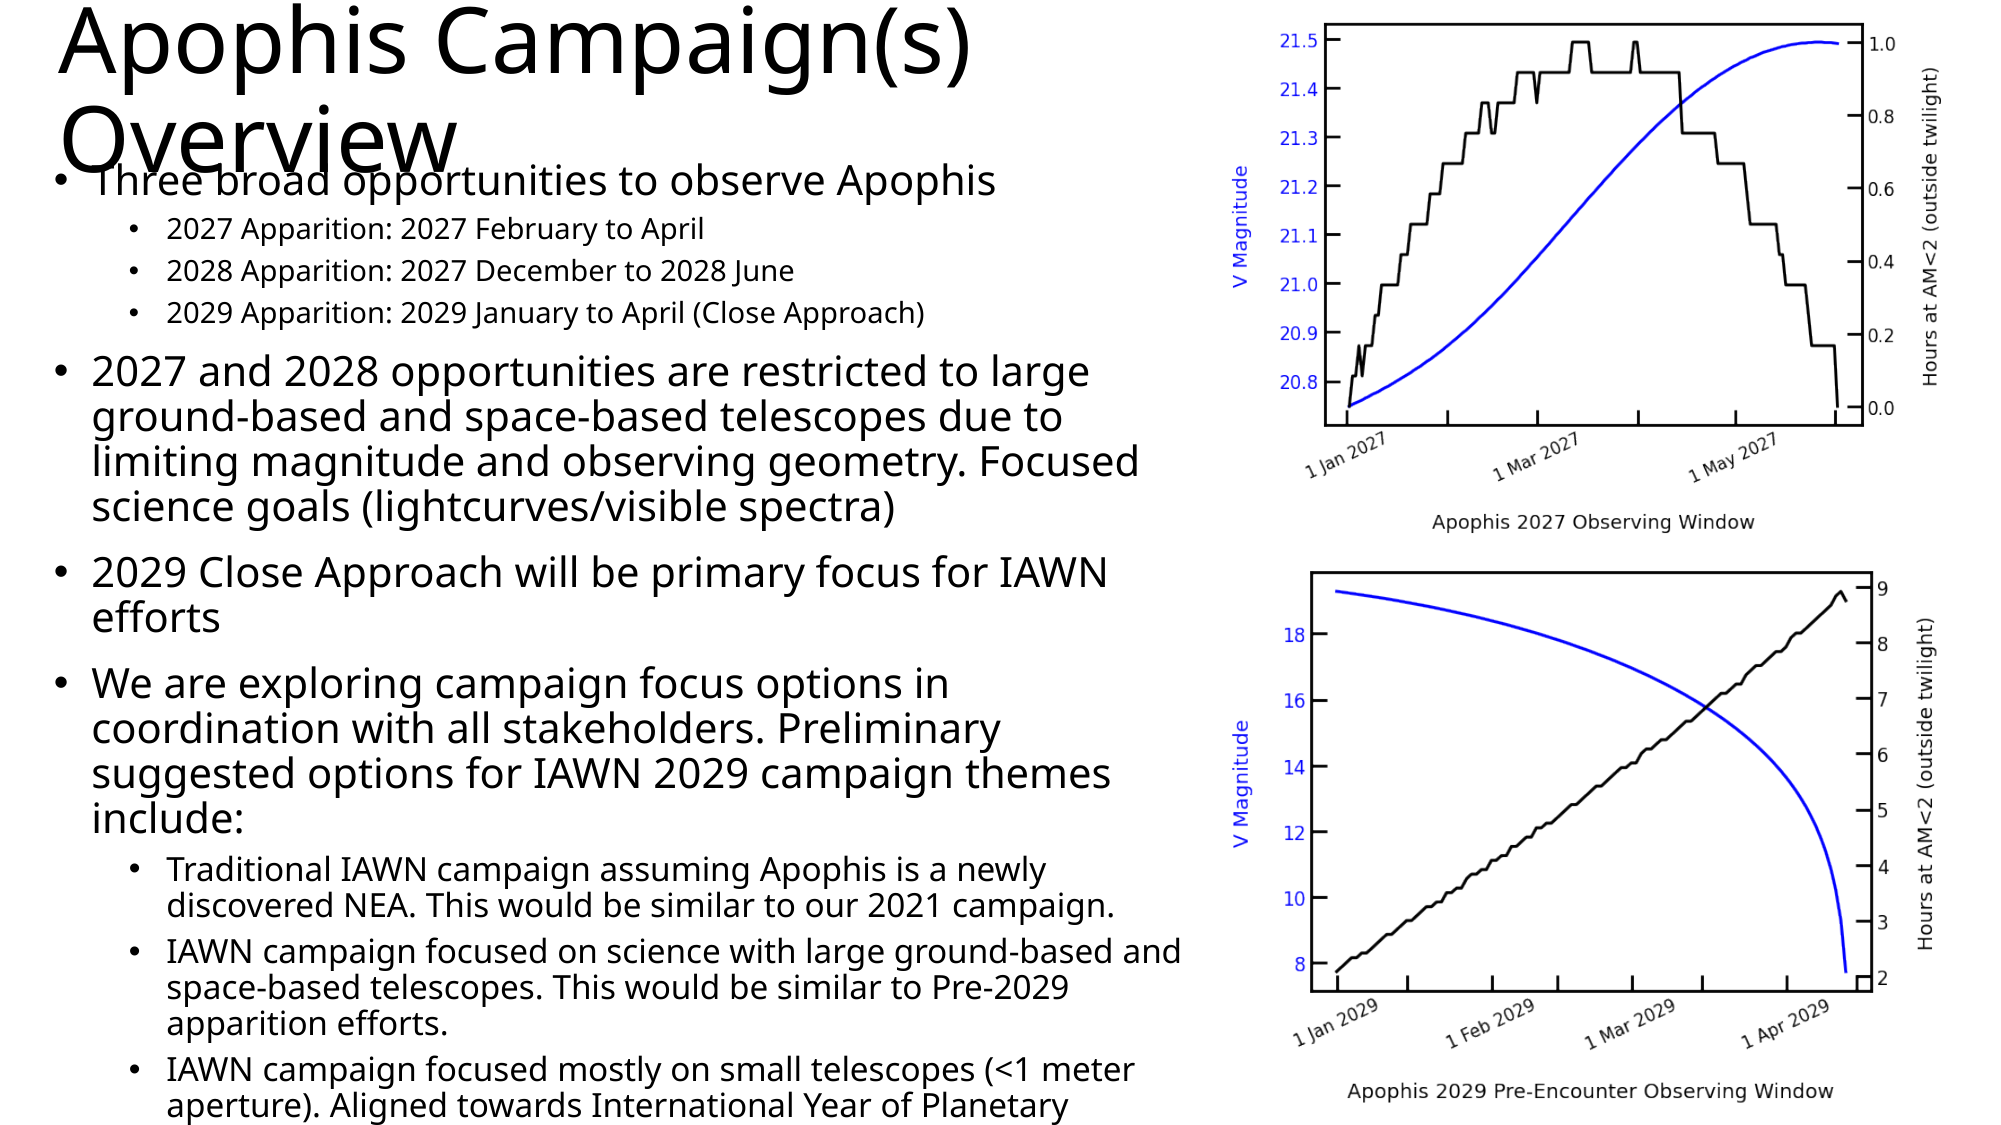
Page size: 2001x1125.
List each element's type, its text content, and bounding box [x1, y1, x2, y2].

list Three broad opportunities to observe Apophis 2027 Apparition: 2027 February to April 2028 Apparition: 2027 December to 2028 June 2029 Apparition: 2029 January to April (Close Approach) 2027 and 2028 opportunities are restricted to large ground-based and space-based telescopes due to limiting magnitude and observing geometry. Focused science goals (lightcurves/visible spectra) 2029 Close Approach will be primary focus for IAWN efforts We are exploring campaign focus options in coordination with all stakeholders. Preliminary suggested options for IAWN 2029 campaign themes include: Traditional IAWN campaign assuming Apophis is a newly discovered NEA. This would be similar to our 2021 campaign. IAWN campaign focused on science with large ground-based and space-based telescopes. This would be similar to Pre-2029 apparition efforts. IAWN campaign focused mostly on small telescopes (<1 meter aperture). Aligned towards International Year of Planetary Defense. [38, 151, 1222, 1038]
title Apophis Campaign(s) Overview [43, 15, 1221, 151]
picture [1221, 14, 1953, 543]
picture [1221, 561, 1949, 1113]
